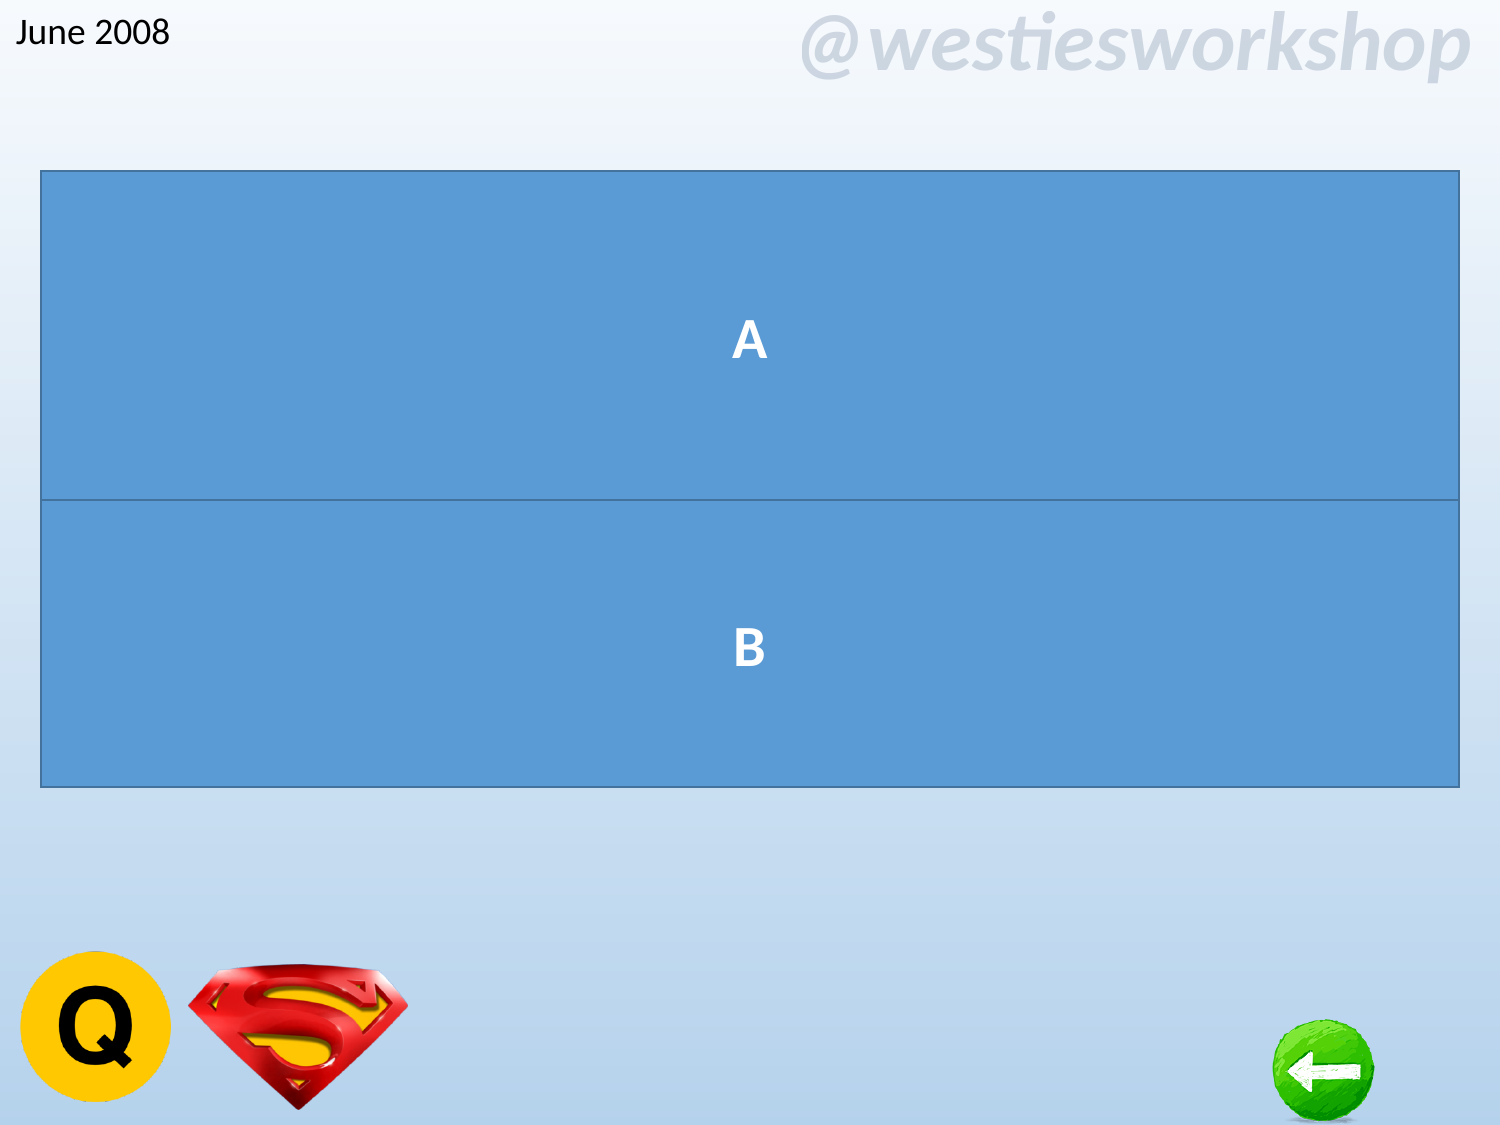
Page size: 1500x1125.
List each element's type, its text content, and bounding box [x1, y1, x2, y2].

picture [41, 170, 1459, 787]
picture [0, 928, 408, 1125]
text_box June 2008 [1, 0, 186, 60]
picture [1270, 1019, 1376, 1125]
